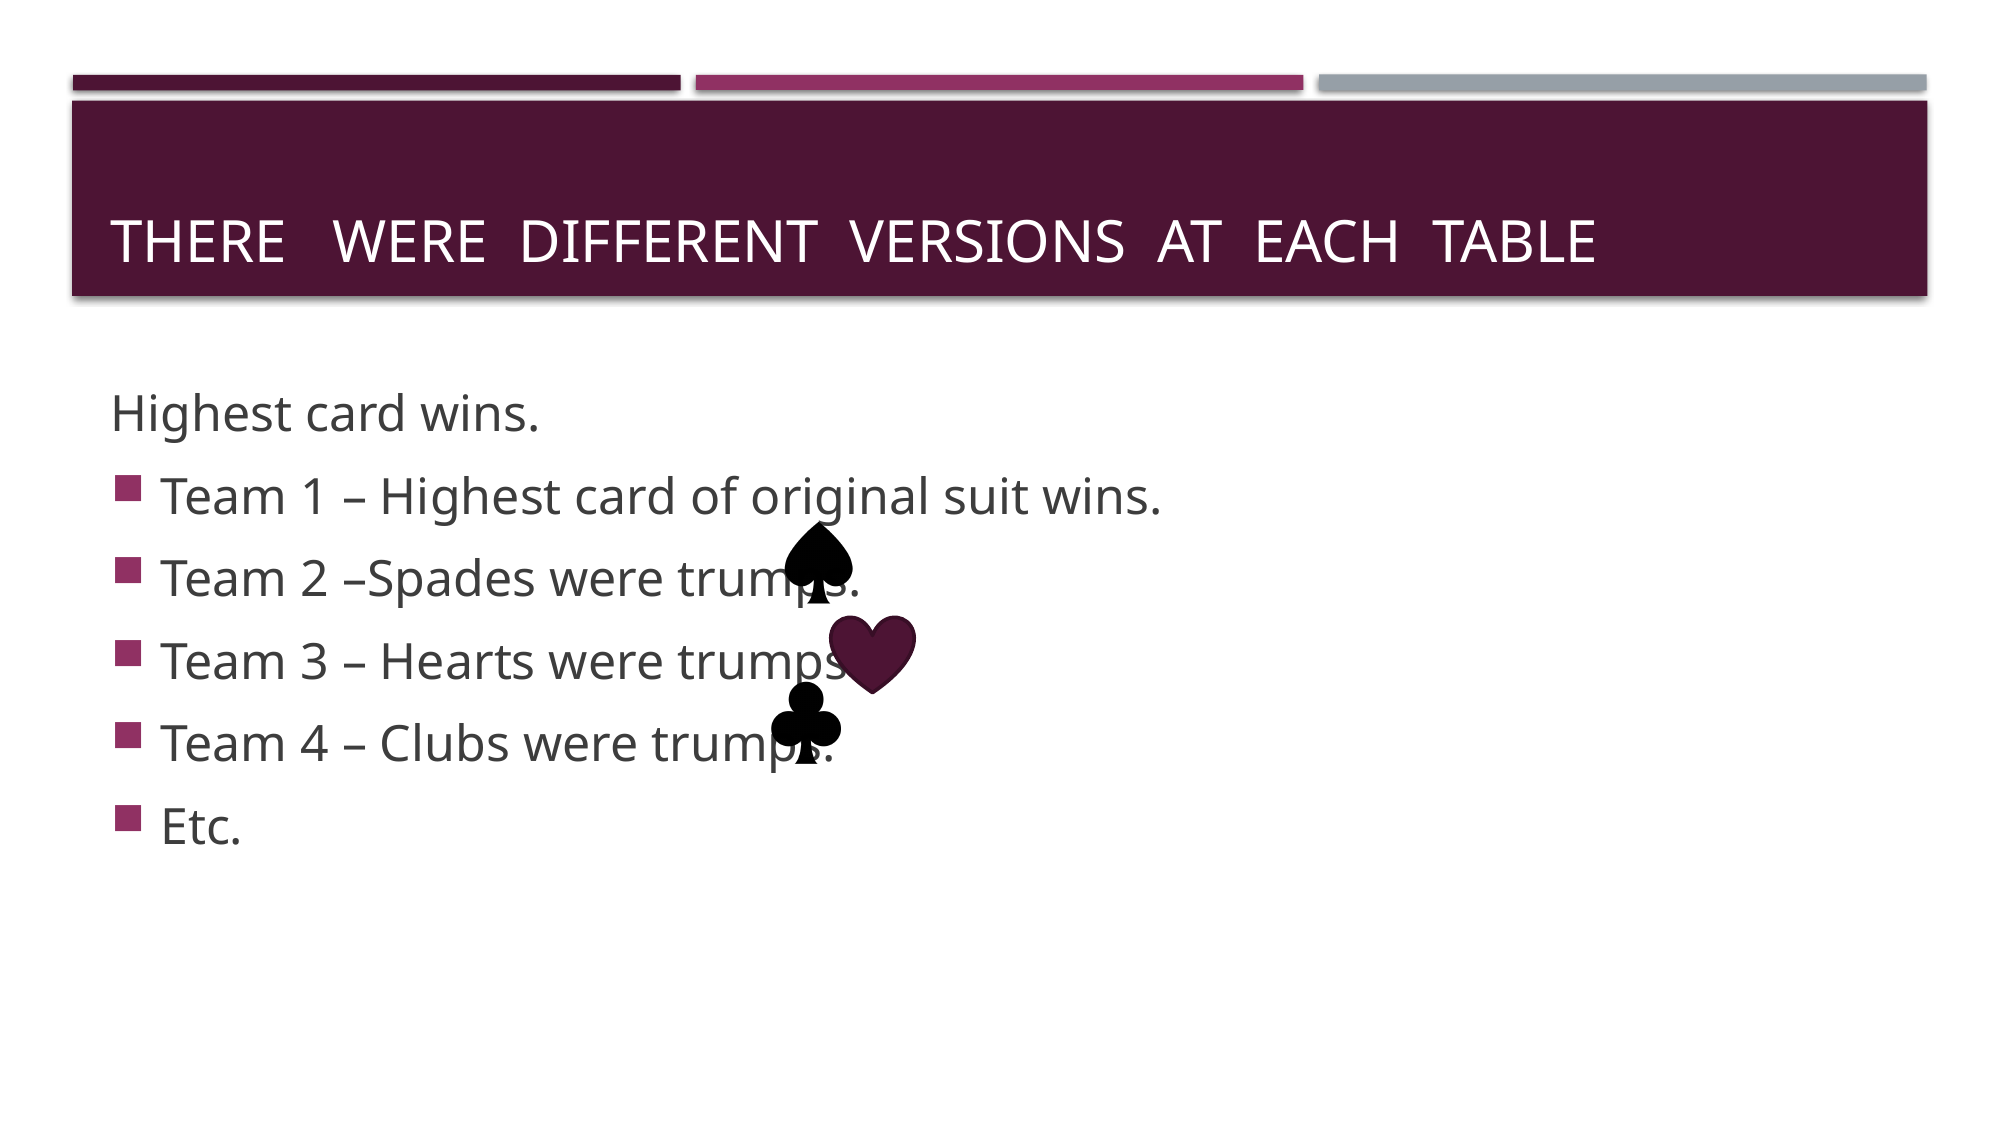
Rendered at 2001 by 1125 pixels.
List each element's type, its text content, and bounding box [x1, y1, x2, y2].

picture [751, 667, 861, 777]
list Highest card wins. Team 1 – Highest card of original suit wins. Team 2 –Spades were trumps. Team 3 – Hearts were trumps. Team 4 – Clubs were trumps. Etc. [95, 357, 1905, 962]
title There were Different versions at each table [95, 115, 1905, 282]
text_box [828, 615, 917, 695]
picture [763, 507, 873, 617]
